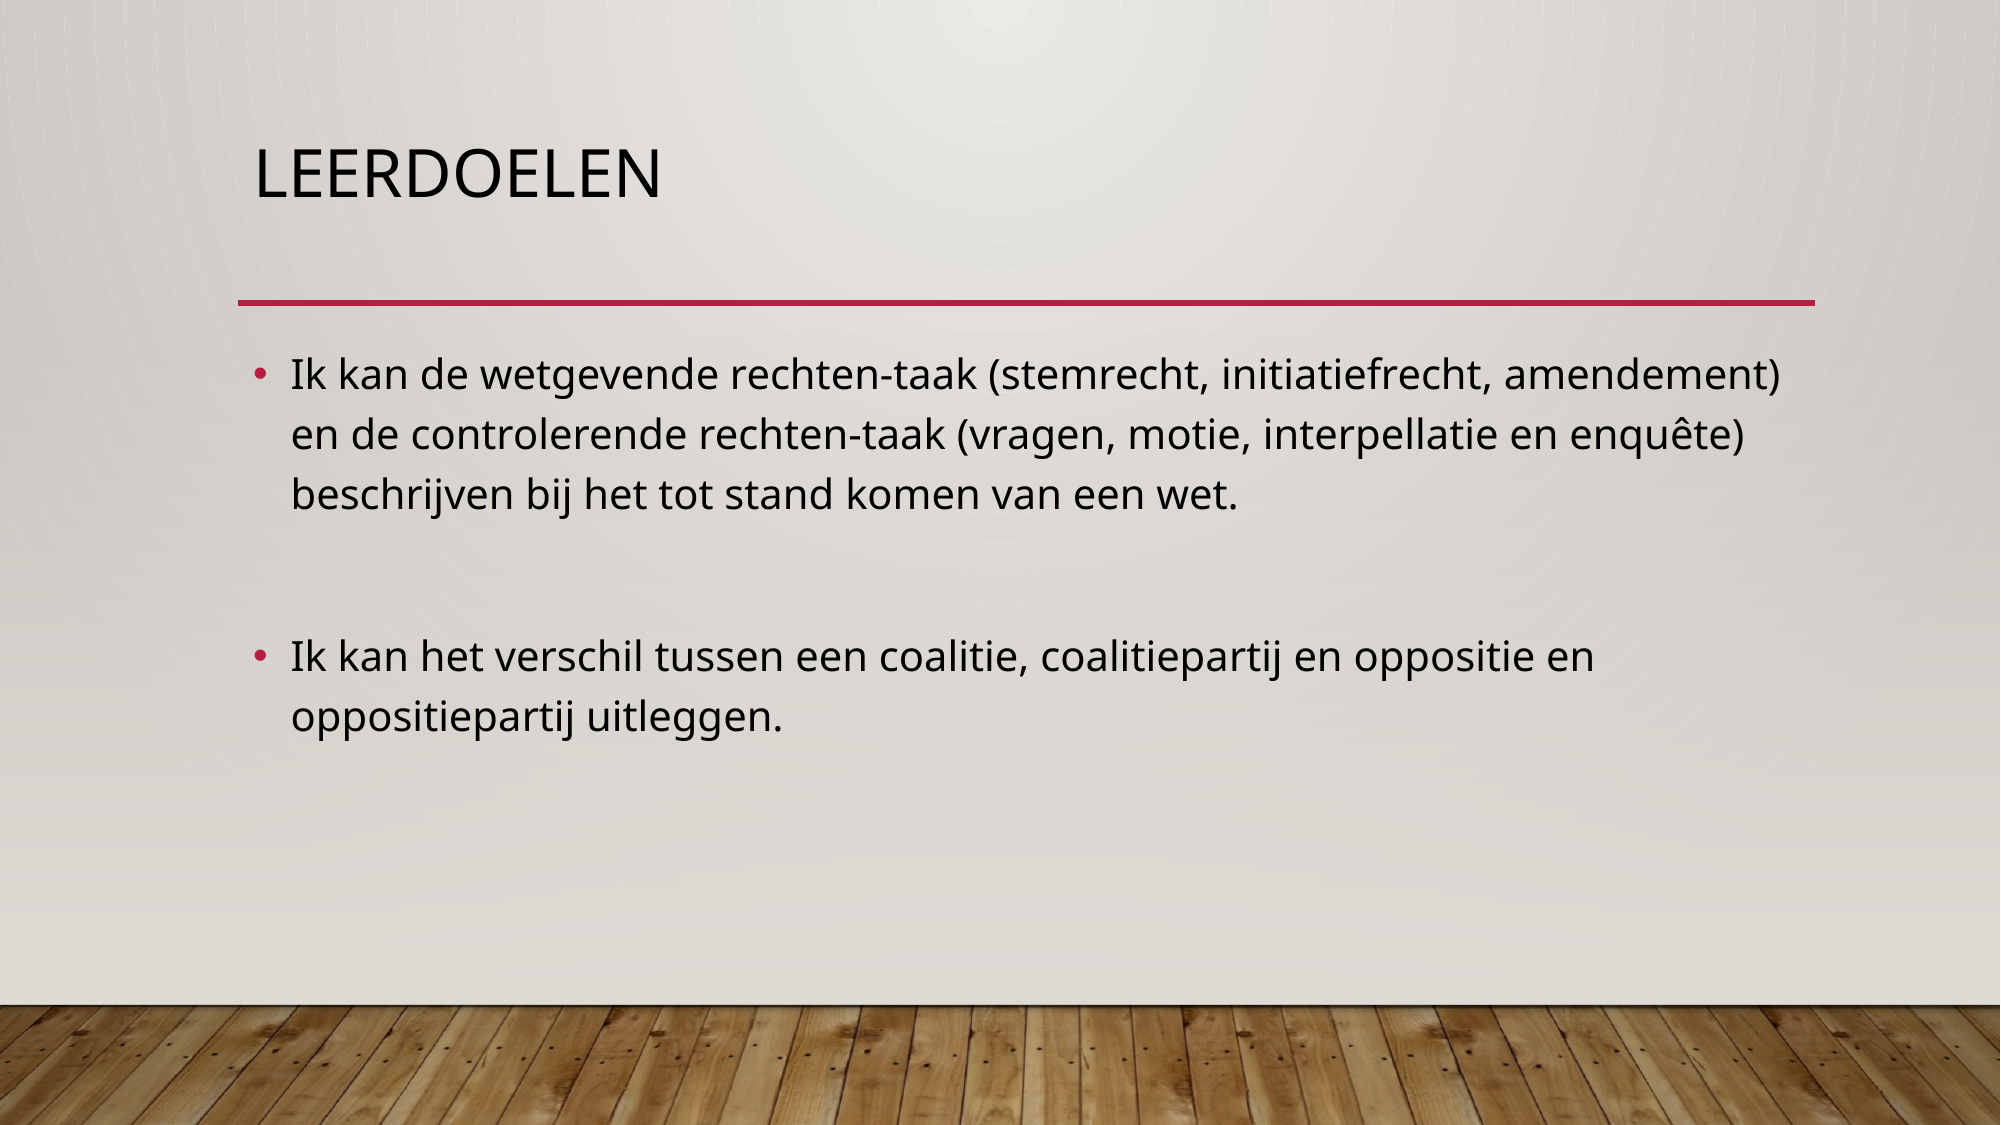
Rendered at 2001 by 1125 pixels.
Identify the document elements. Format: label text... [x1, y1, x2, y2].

picture [0, 1005, 2000, 1125]
title Leerdoelen [238, 131, 1814, 305]
list Ik kan de wetgevende rechten-taak (stemrecht, initiatiefrecht, amendement) en de controlerende rechten-taak (vragen, motie, interpellatie en enquête) beschrijven bij het tot stand komen van een wet. Ik kan het verschil tussen een coalitie, coalitiepartij en oppositie en oppositiepartij uitleggen. [238, 330, 1814, 897]
